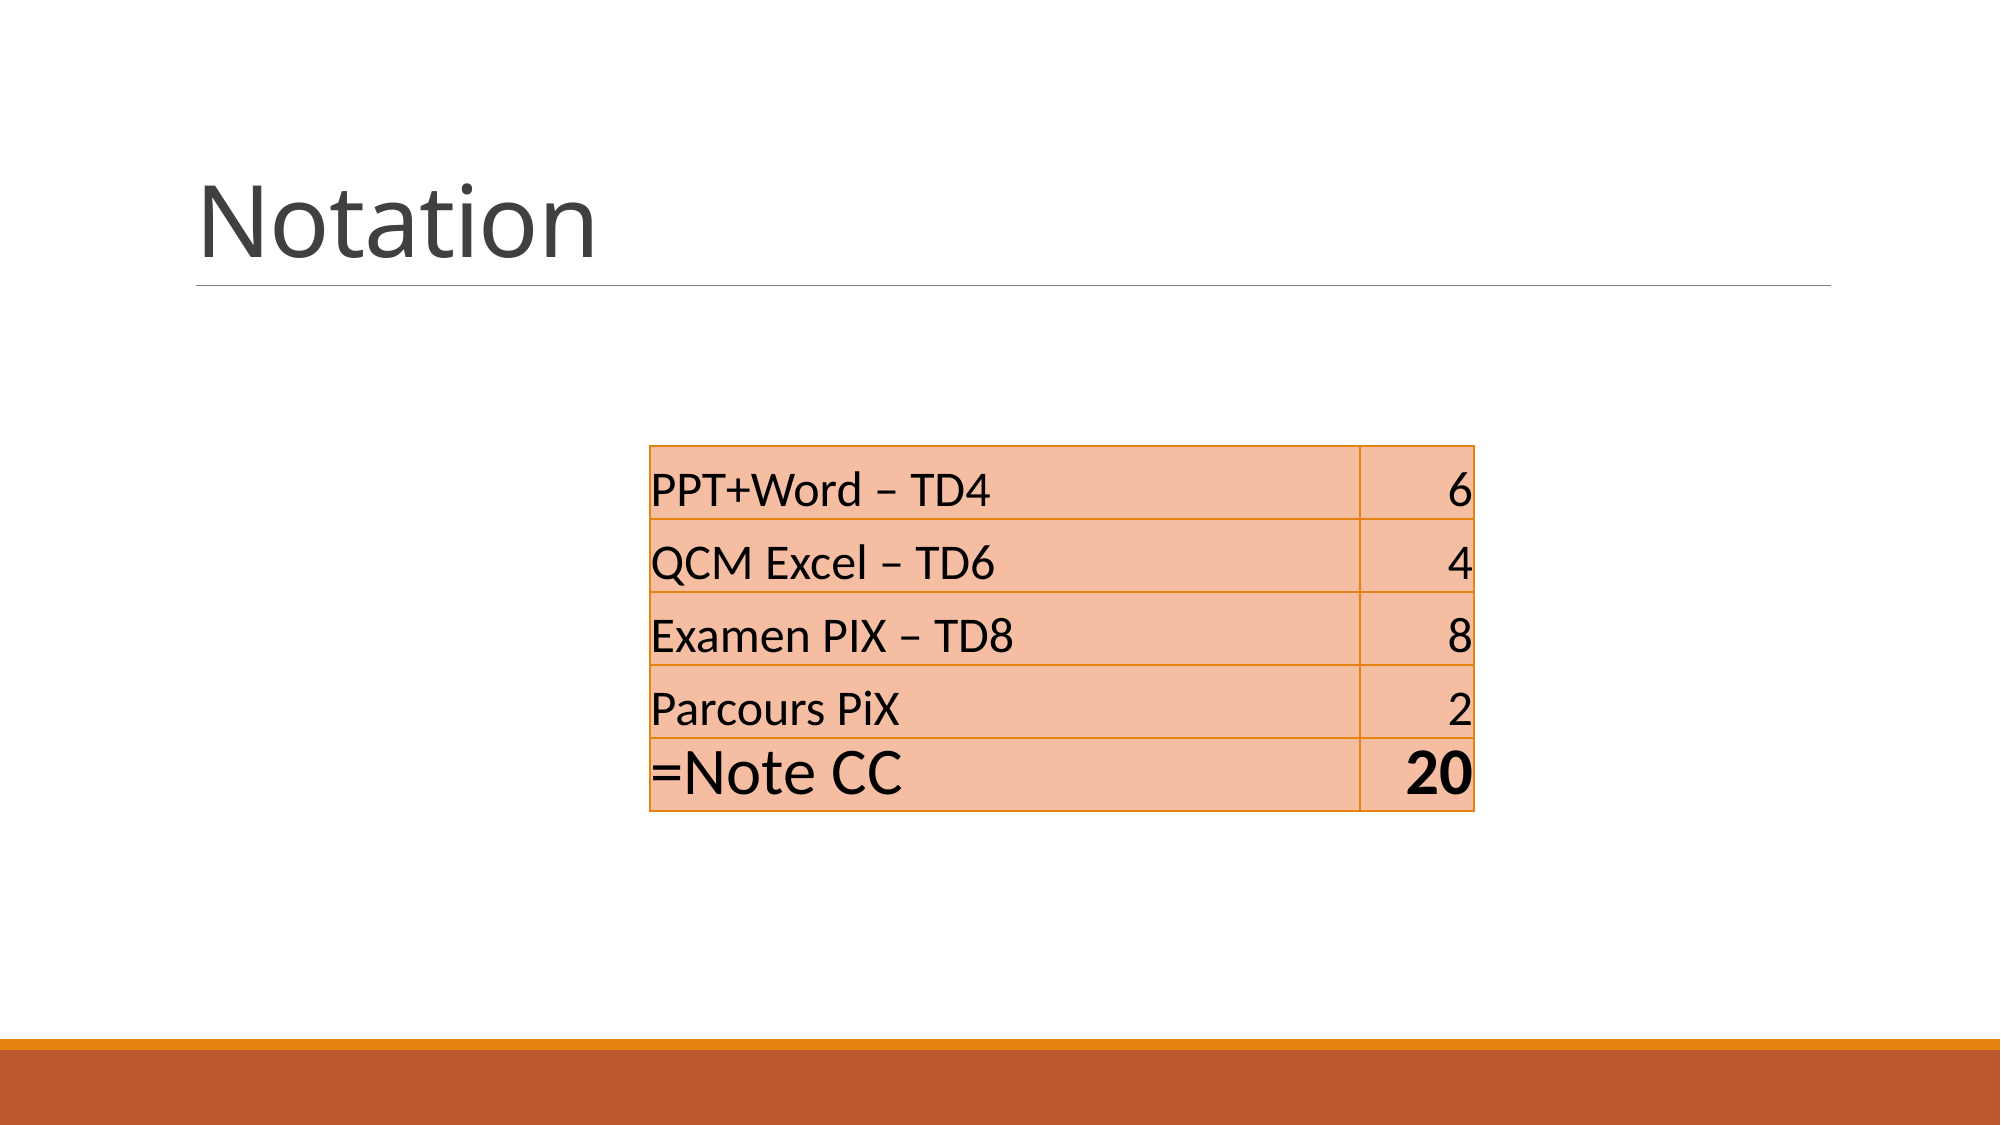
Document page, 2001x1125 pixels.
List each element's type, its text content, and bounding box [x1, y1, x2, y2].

table_header PPT+Word – TD4 [651, 447, 1359, 518]
table_cell 20 [1361, 739, 1473, 810]
table_cell =Note CC [651, 739, 1359, 810]
table_cell 2 [1361, 666, 1473, 737]
table_cell 4 [1361, 520, 1473, 591]
title Notation [180, 47, 1830, 285]
table_cell 8 [1361, 593, 1473, 664]
table_cell Parcours PiX [651, 666, 1359, 737]
table_header 6 [1361, 447, 1473, 518]
table_cell QCM Excel – TD6 [651, 520, 1359, 591]
table_cell Examen PIX – TD8 [651, 593, 1359, 664]
